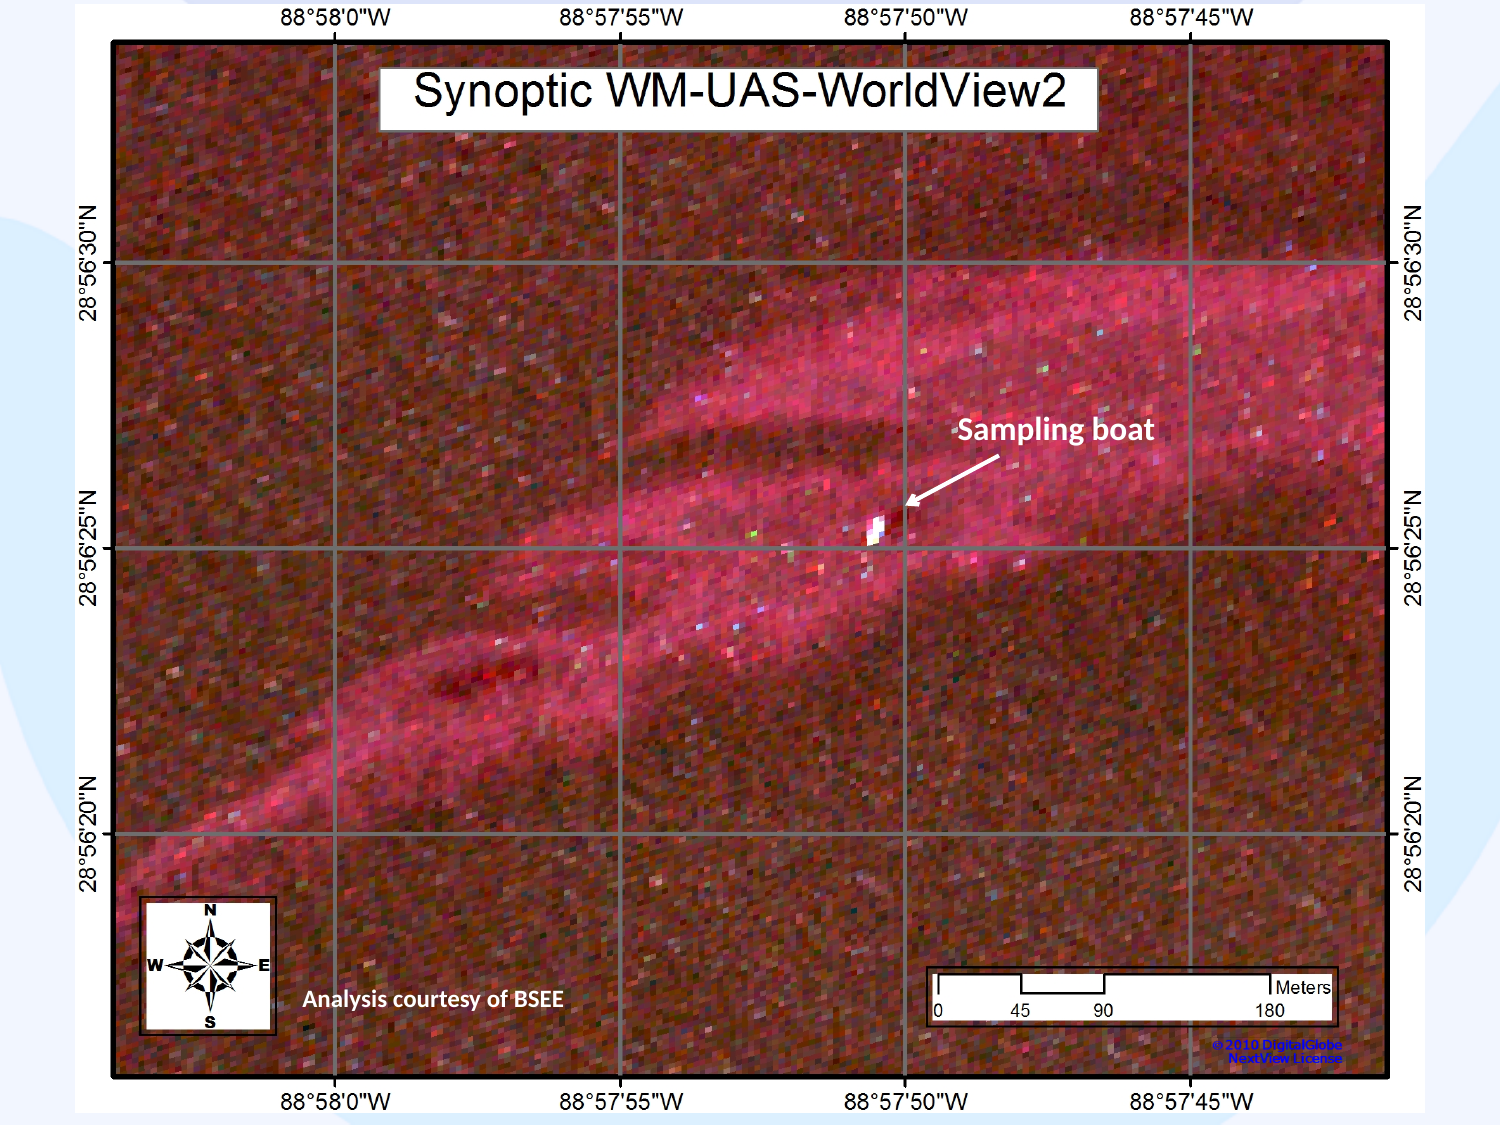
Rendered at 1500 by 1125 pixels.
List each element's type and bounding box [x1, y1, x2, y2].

picture [0, 0, 1500, 1125]
text_box [904, 455, 1000, 506]
